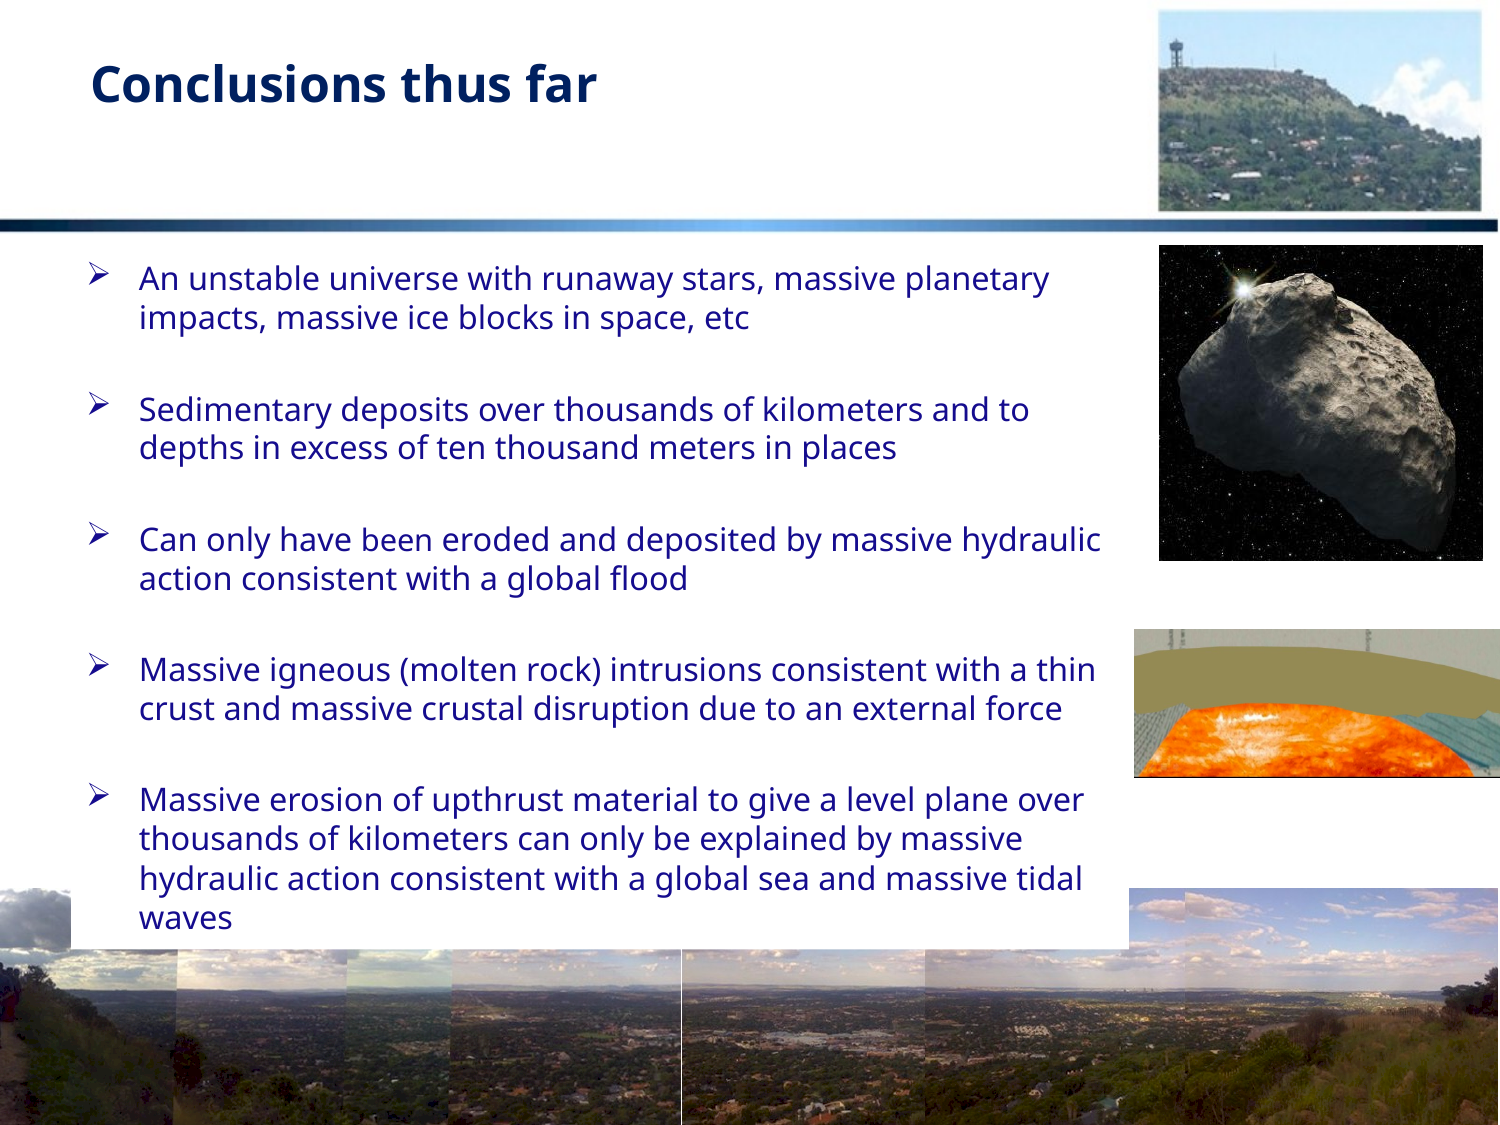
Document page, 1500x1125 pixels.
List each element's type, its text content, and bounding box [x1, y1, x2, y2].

list An unstable universe with runaway stars, massive planetary impacts, massive ice blocks in space, etc Sedimentary deposits over thousands of kilometers and to depths in excess of ten thousand meters in places Can only have been eroded and deposited by massive hydraulic action consistent with a global flood Massive igneous (molten rock) intrusions consistent with a thin crust and massive crustal disruption due to an external force Massive erosion of upthrust material to give a level plane over thousands of kilometers can only be explained by massive hydraulic action consistent with a global sea and massive tidal waves [71, 250, 1129, 887]
title Conclusions thus far [75, 45, 1425, 233]
picture [0, 0, 1500, 1125]
